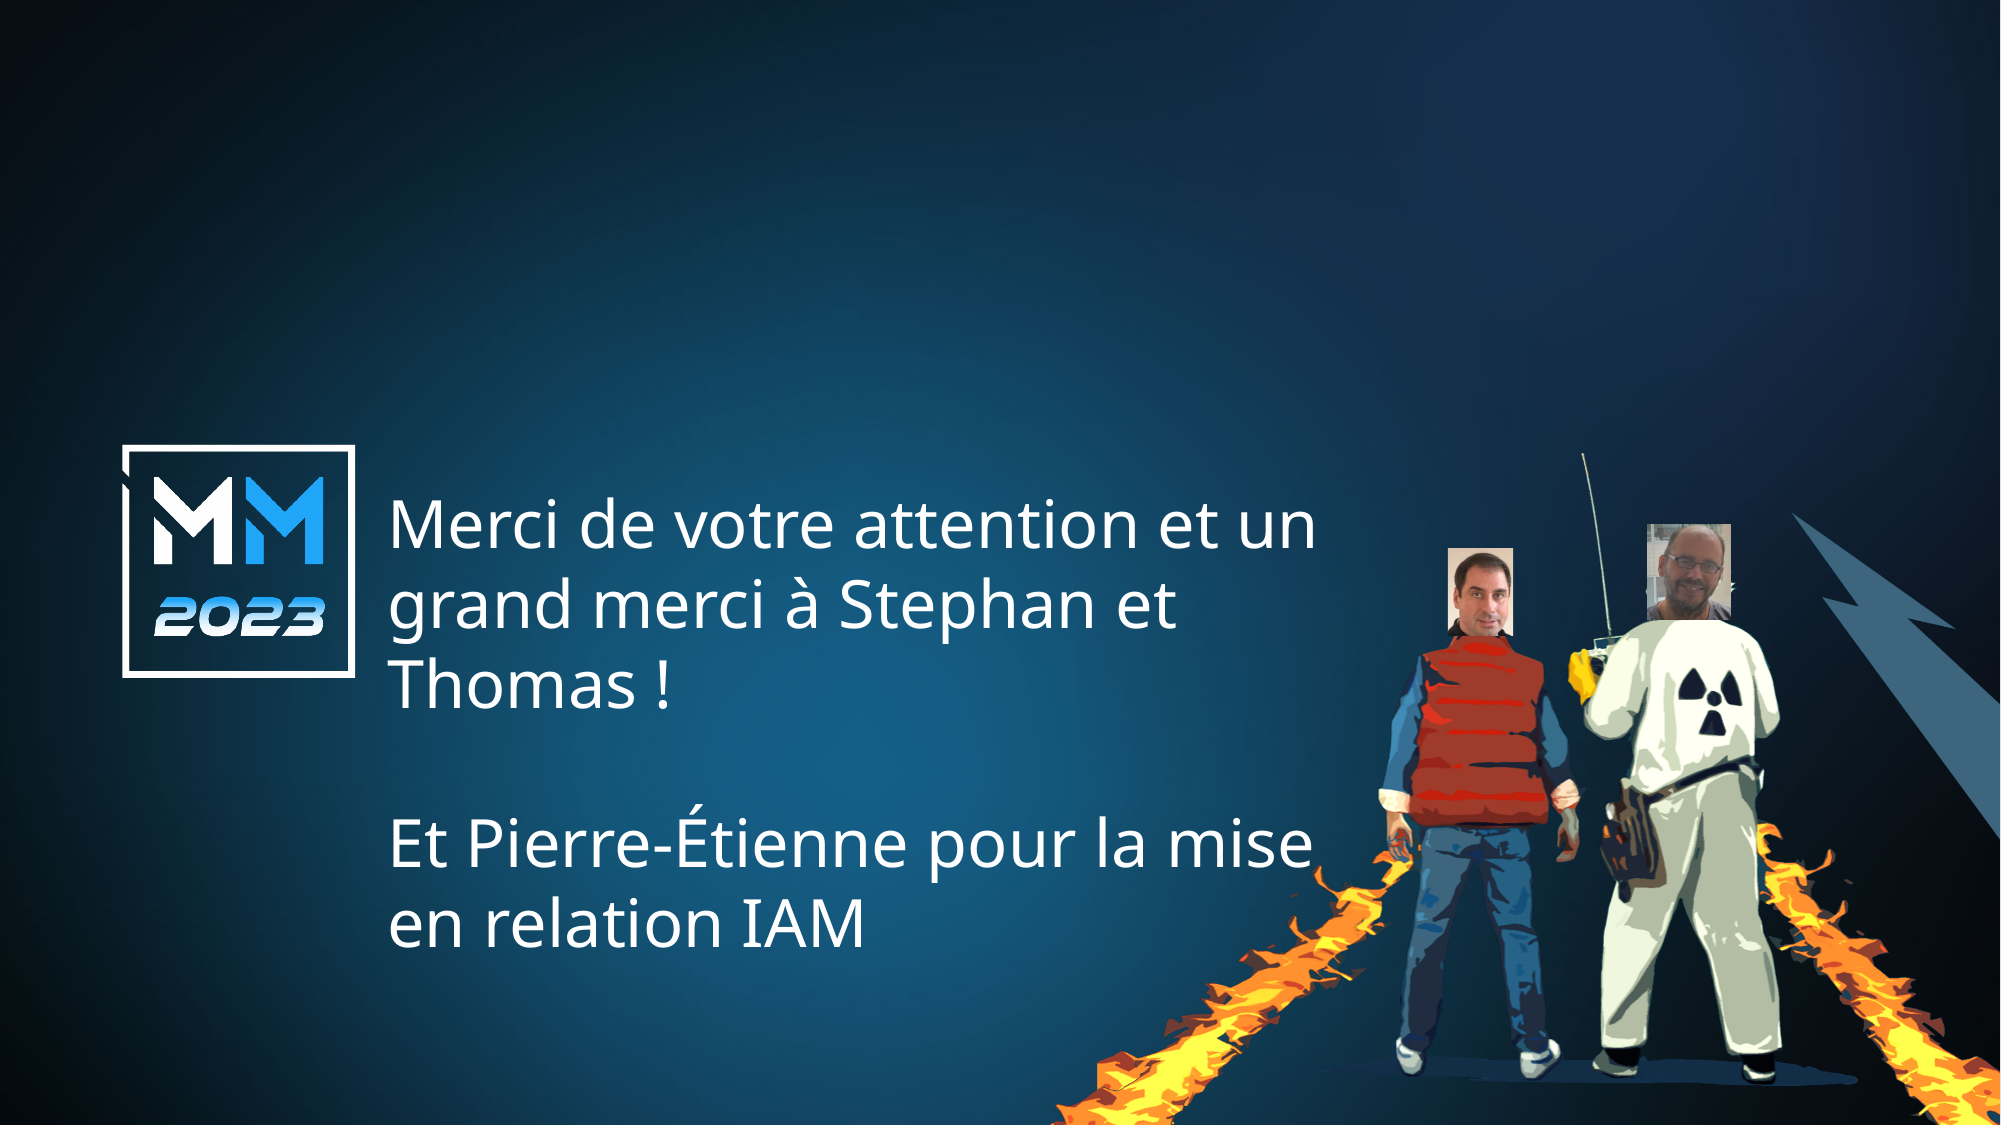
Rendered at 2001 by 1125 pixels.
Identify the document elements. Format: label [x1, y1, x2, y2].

picture [0, 0, 2001, 1125]
text_box [105, 428, 1379, 974]
